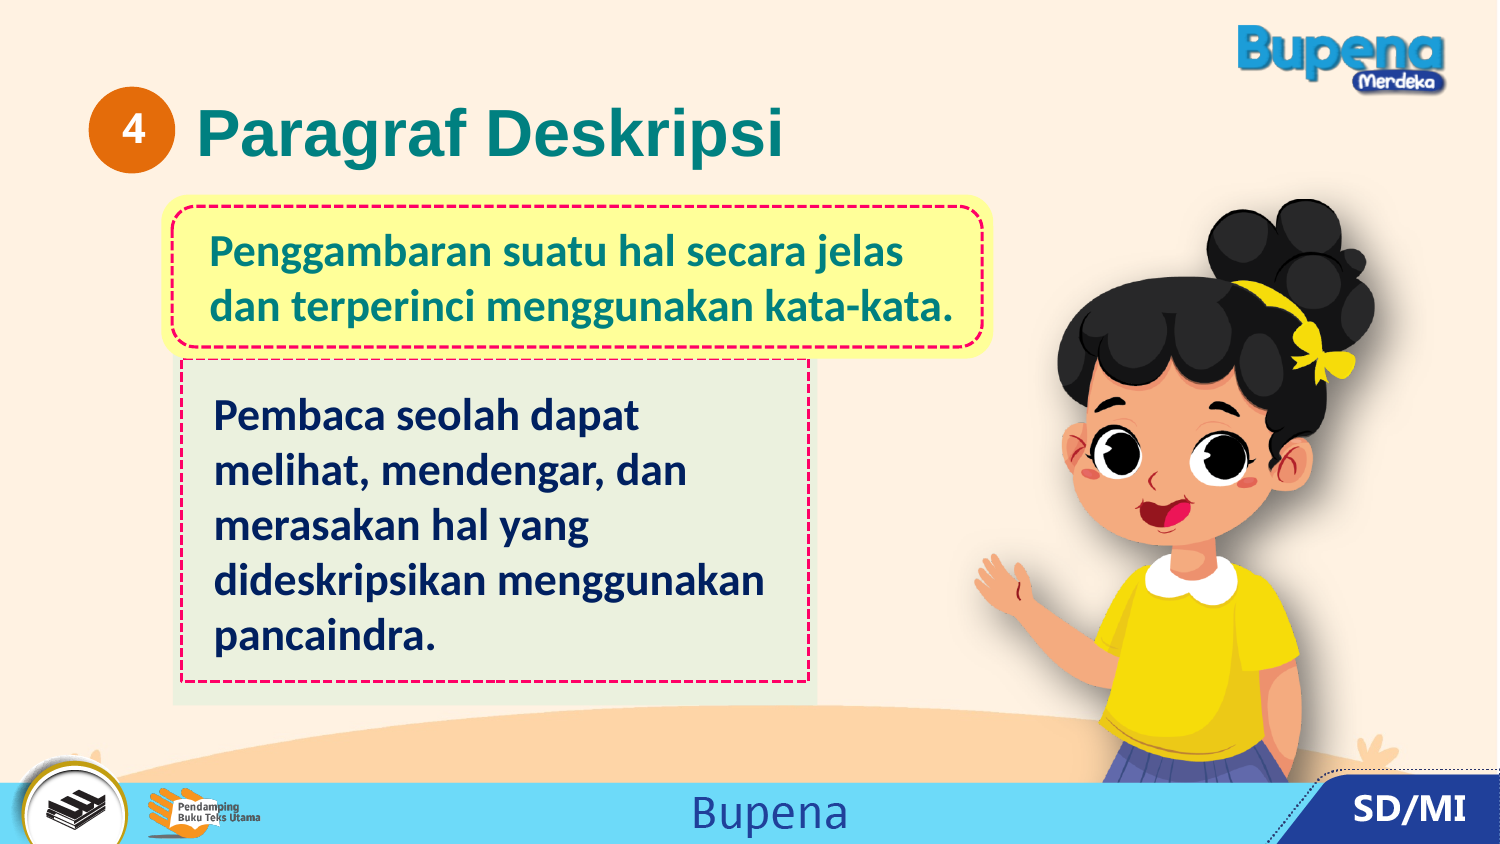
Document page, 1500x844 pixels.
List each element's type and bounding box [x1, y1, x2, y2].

text_box [161, 194, 994, 359]
text_box [88, 86, 1197, 174]
picture [0, 0, 1500, 844]
text_box [172, 366, 818, 706]
